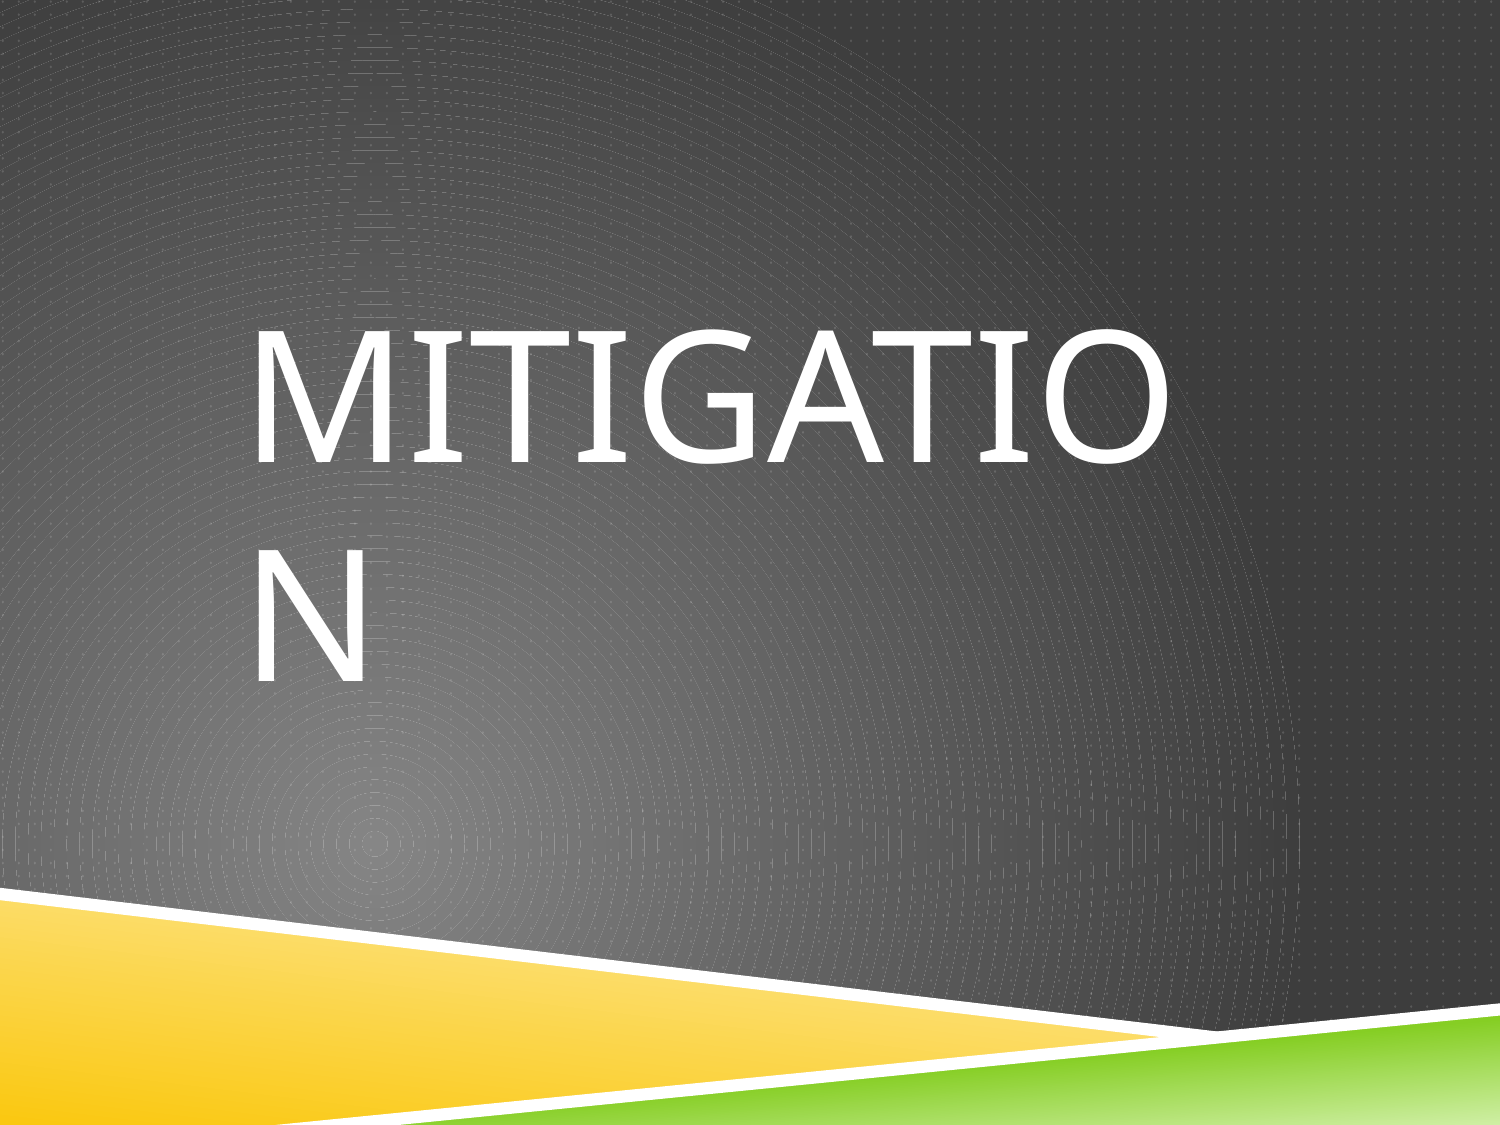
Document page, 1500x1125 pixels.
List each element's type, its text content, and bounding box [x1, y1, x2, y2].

title Mitigation [241, 322, 1298, 675]
